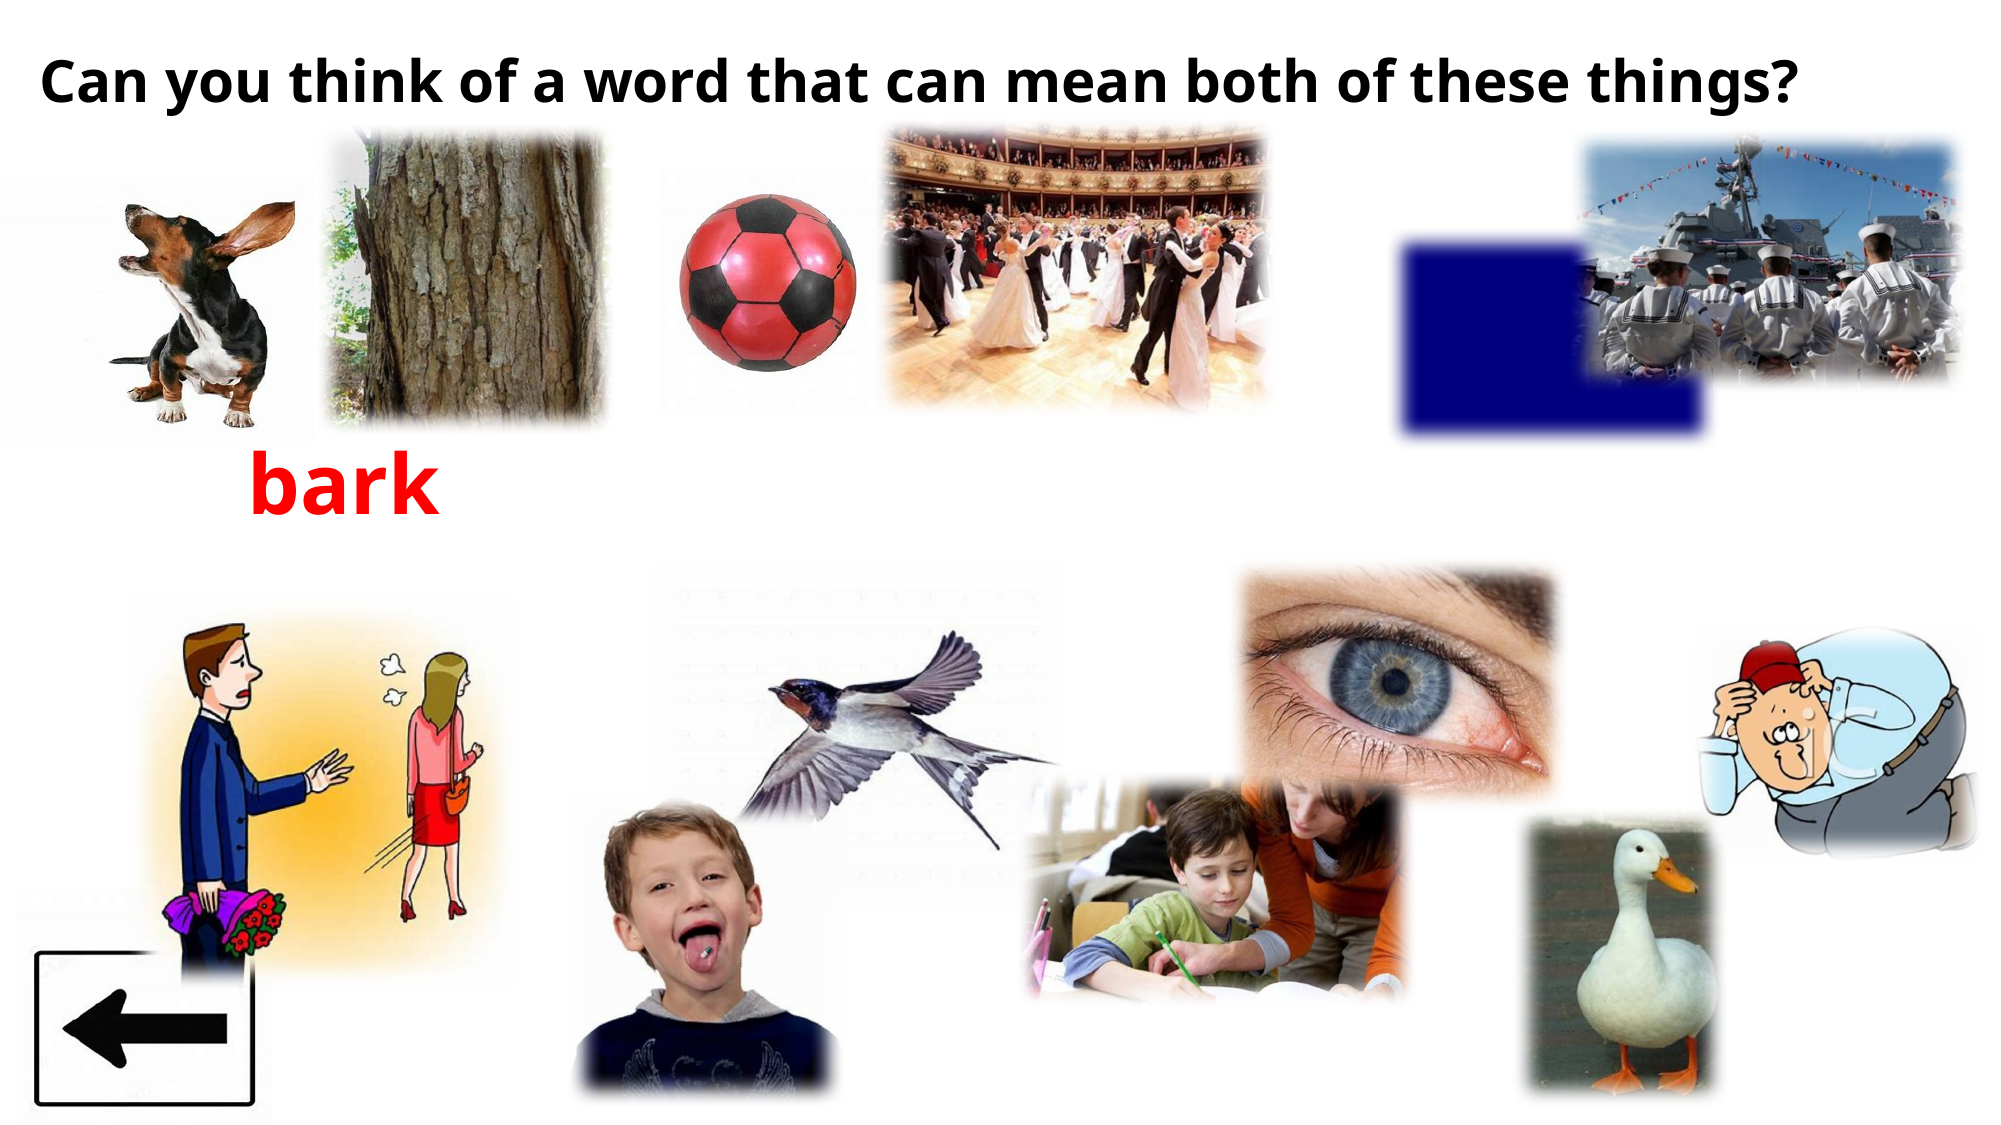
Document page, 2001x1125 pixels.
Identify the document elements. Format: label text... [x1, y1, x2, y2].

picture [1384, 127, 1969, 452]
picture [0, 122, 616, 443]
text_box Can you think of a word that can mean both of these things? [24, 36, 2000, 122]
picture [661, 117, 1276, 419]
picture [566, 556, 1983, 1108]
text_box bark [118, 436, 560, 539]
picture [16, 593, 521, 1125]
